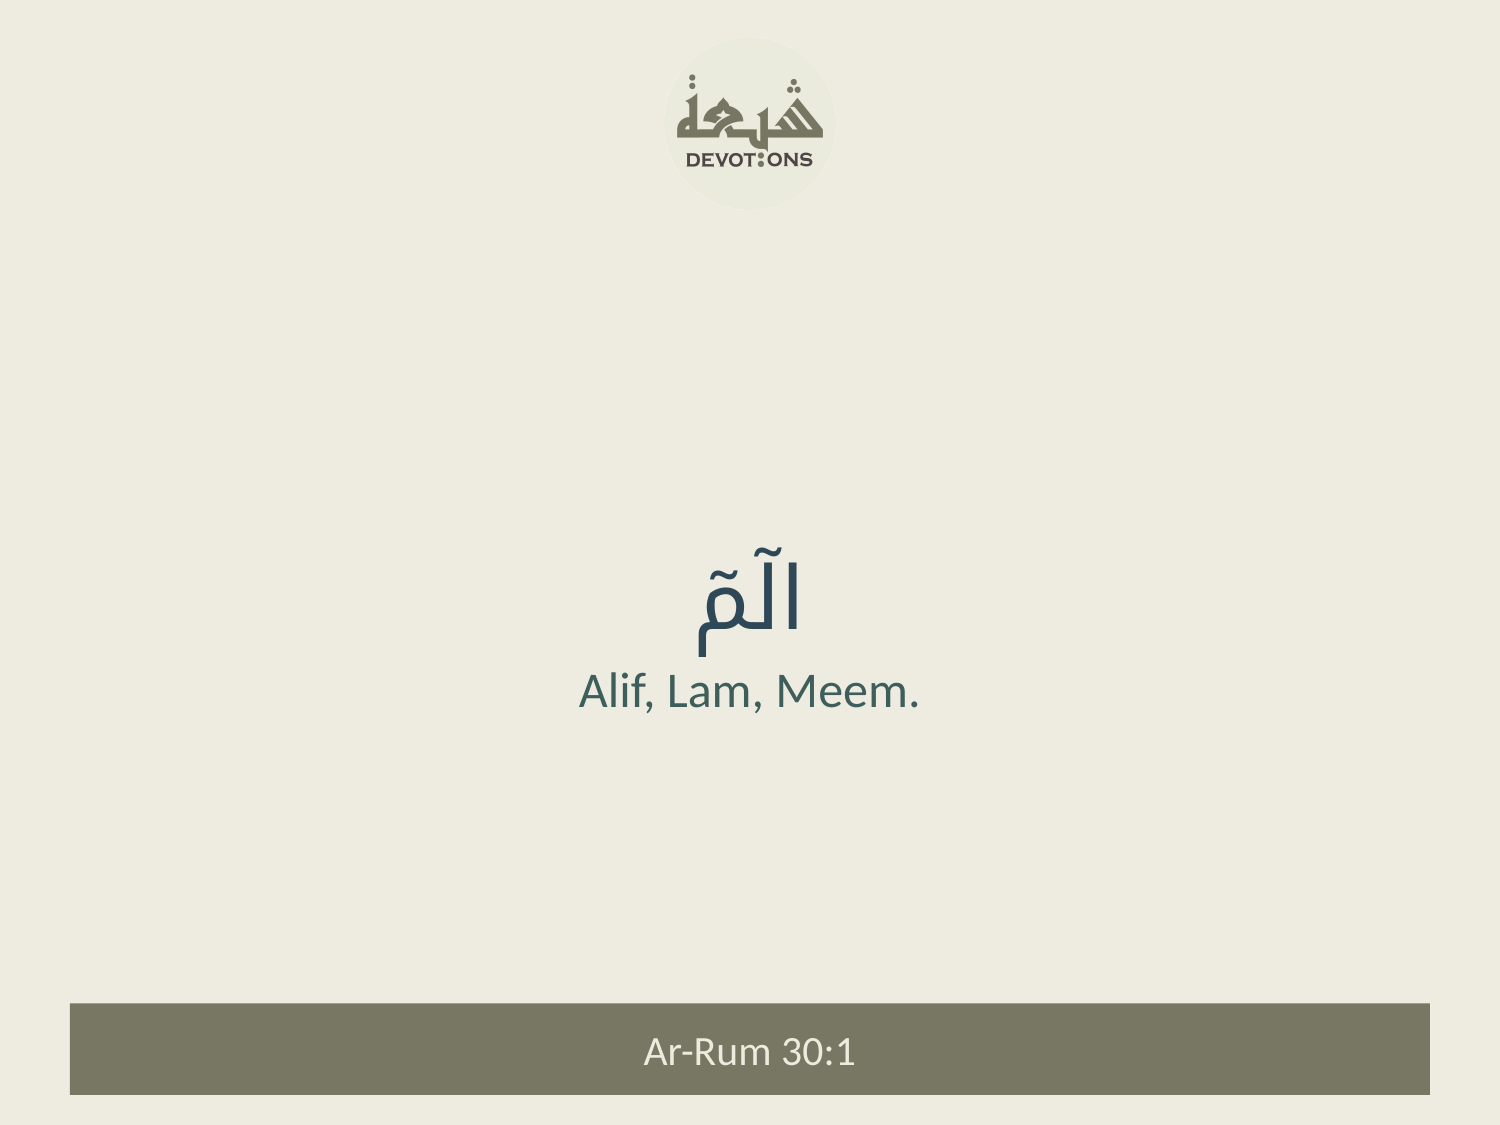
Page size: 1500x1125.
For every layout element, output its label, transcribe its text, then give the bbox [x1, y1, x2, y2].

list الٓمٓ Alif, Lam, Meem. [69, 203, 1430, 1003]
picture [656, 29, 844, 203]
list Ar-Rum 30:1 [69, 1003, 1430, 1095]
